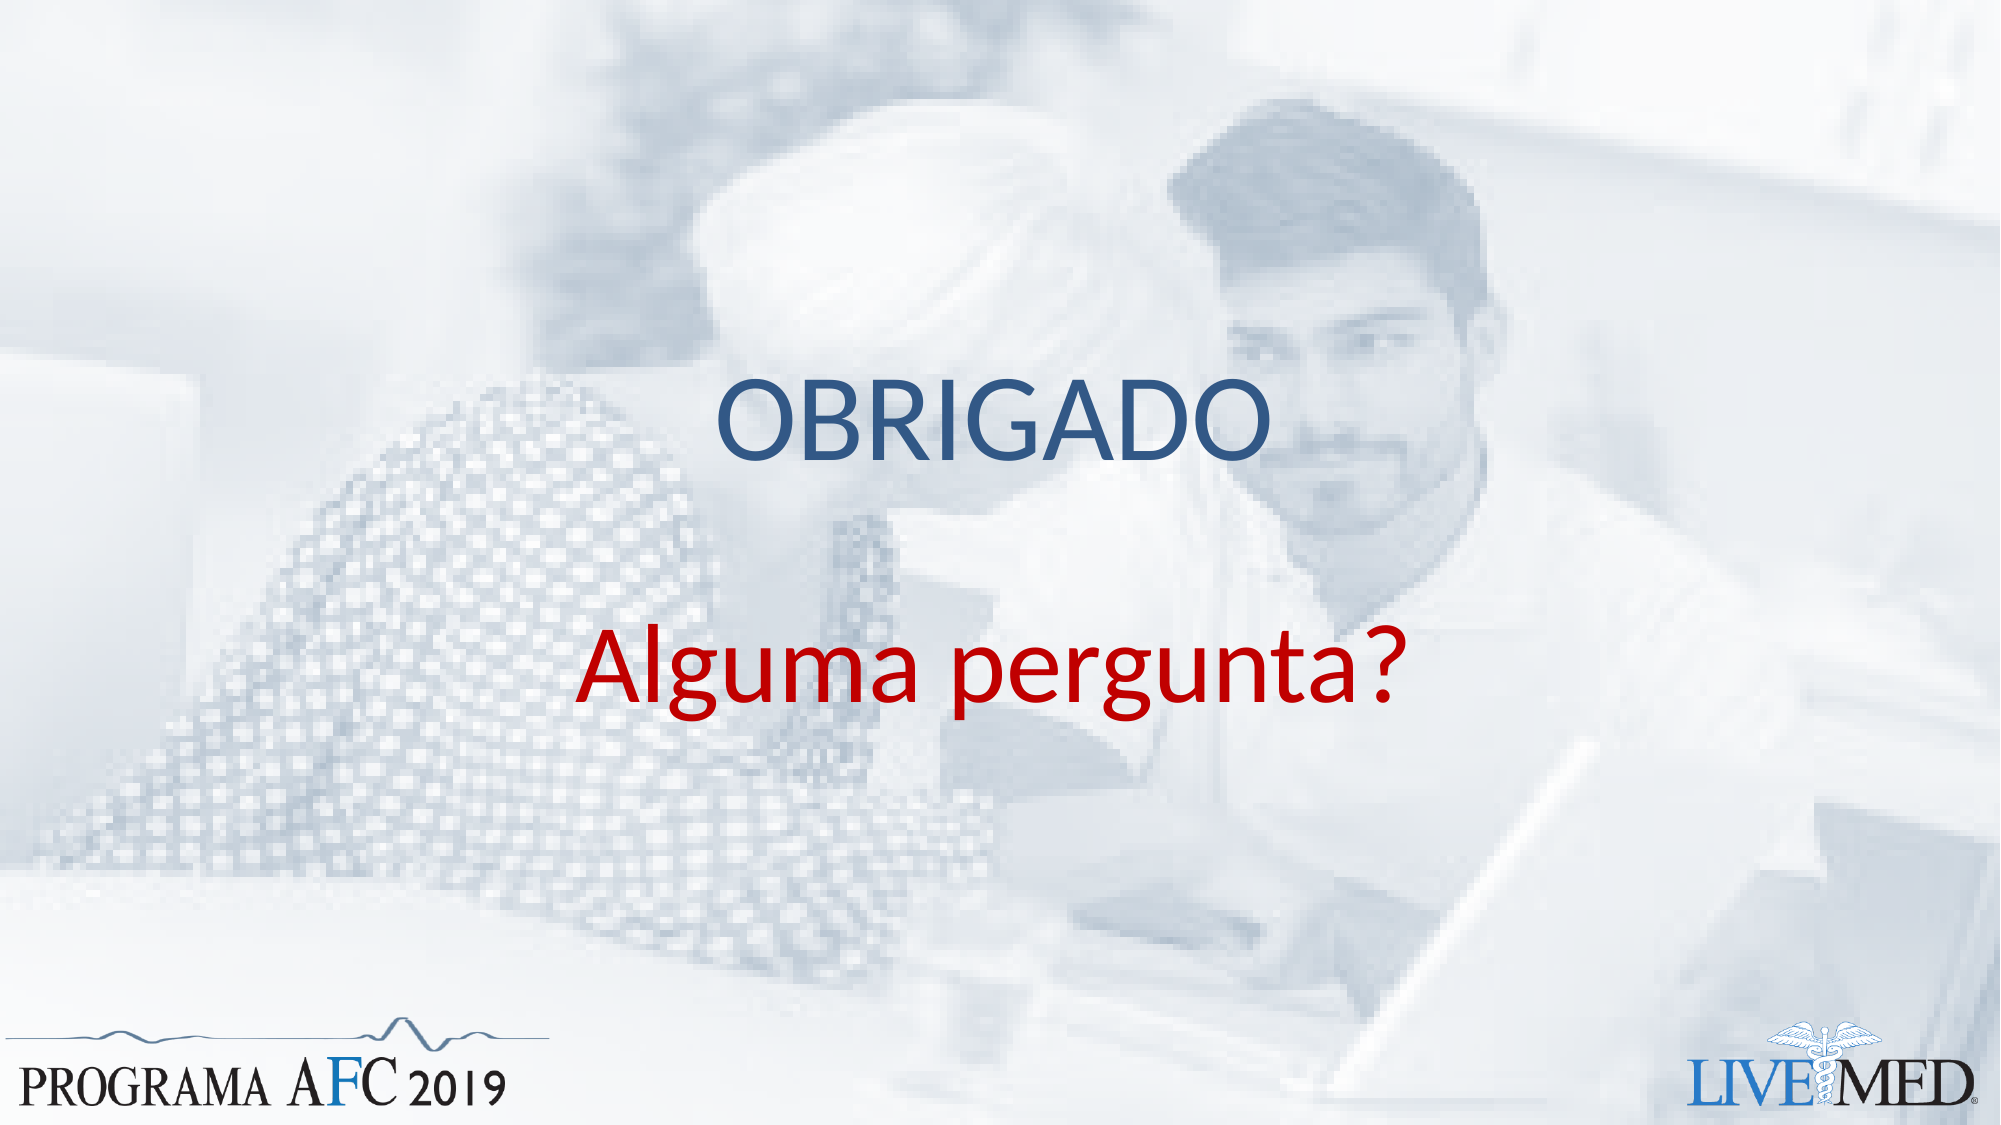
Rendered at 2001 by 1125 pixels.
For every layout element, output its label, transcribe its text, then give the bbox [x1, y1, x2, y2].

picture [19, 1057, 505, 1106]
picture [1687, 1021, 1978, 1106]
list OBRIGADO Alguma pergunta? [0, 255, 1900, 1009]
